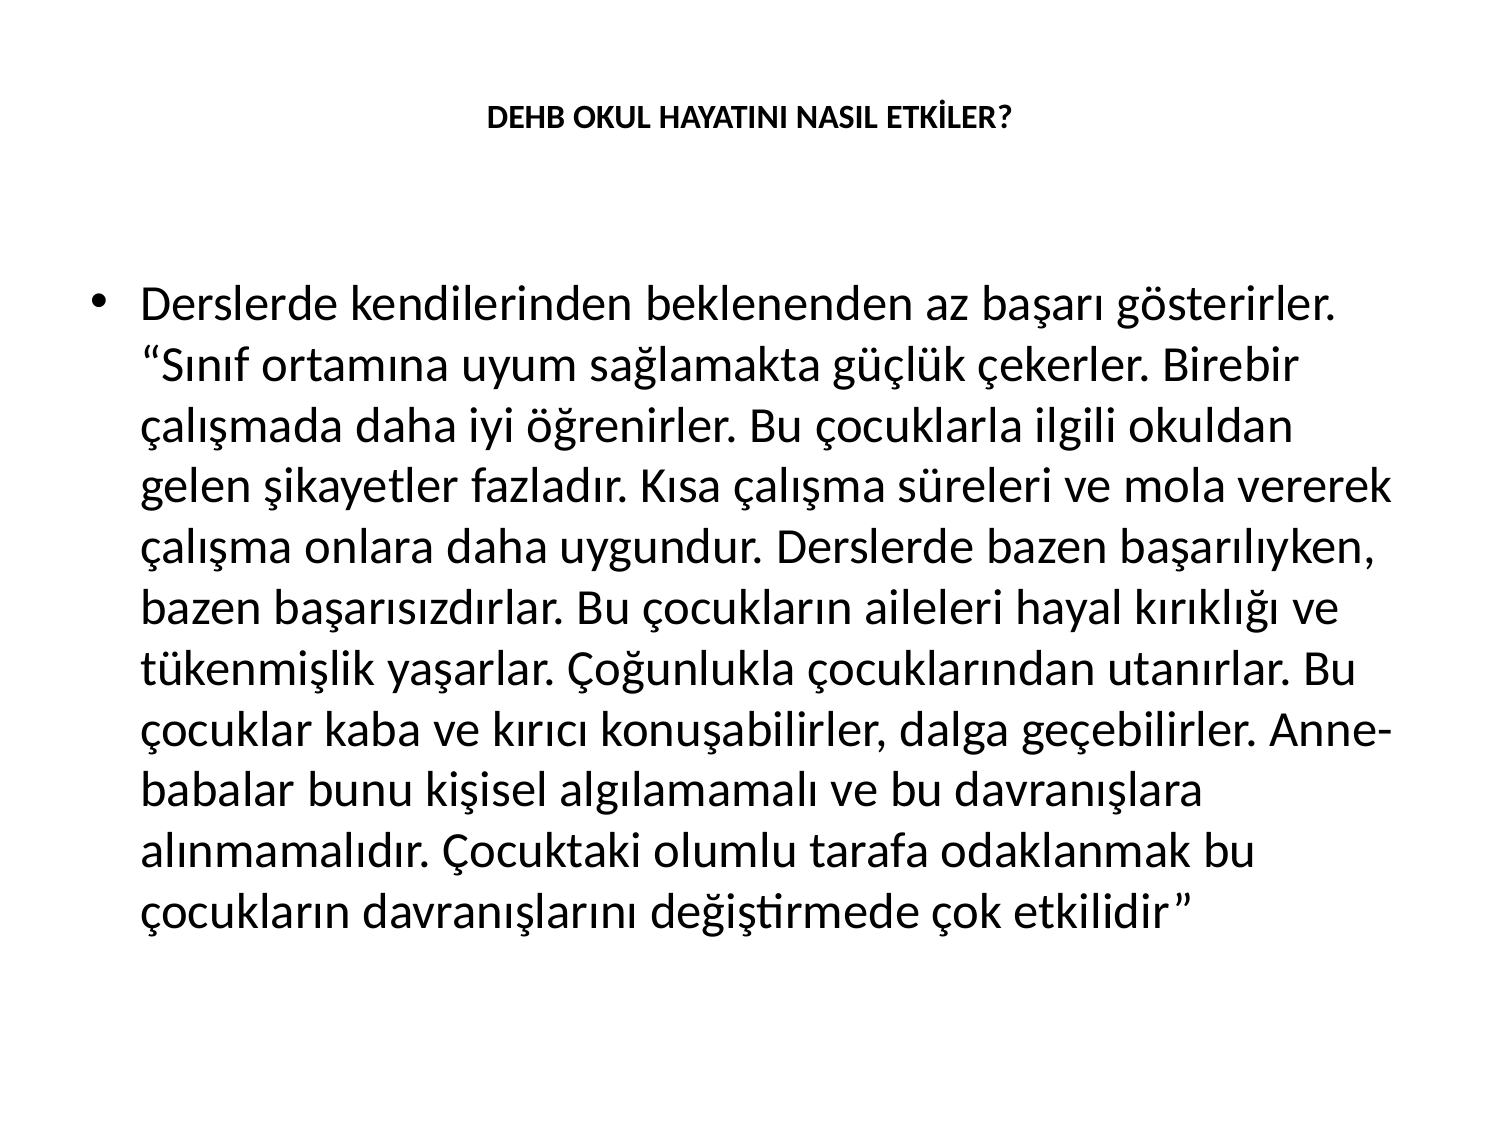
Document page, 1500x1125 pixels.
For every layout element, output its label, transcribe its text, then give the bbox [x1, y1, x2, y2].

title DEHB OKUL HAYATINI NASIL ETKİLER? [75, 45, 1425, 185]
list Derslerde kendilerinden beklenenden az başarı gösterirler. “Sınıf ortamına uyum sağlamakta güçlük çekerler. Birebir çalışmada daha iyi öğrenirler. Bu çocuklarla ilgili okuldan gelen şikayetler fazladır. Kısa çalışma süreleri ve mola vererek çalışma onlara daha uygundur. Derslerde bazen başarılıyken, bazen başarısızdırlar. Bu çocukların aileleri hayal kırıklığı ve tükenmişlik yaşarlar. Çoğunlukla çocuklarından utanırlar. Bu çocuklar kaba ve kırıcı konuşabilirler, dalga geçebilirler. Anne-babalar bunu kişisel algılamamalı ve bu davranışlara alınmamalıdır. Çocuktaki olumlu tarafa odaklanmak bu çocukların davranışlarını değiştirmede çok etkilidir” [75, 262, 1425, 1005]
